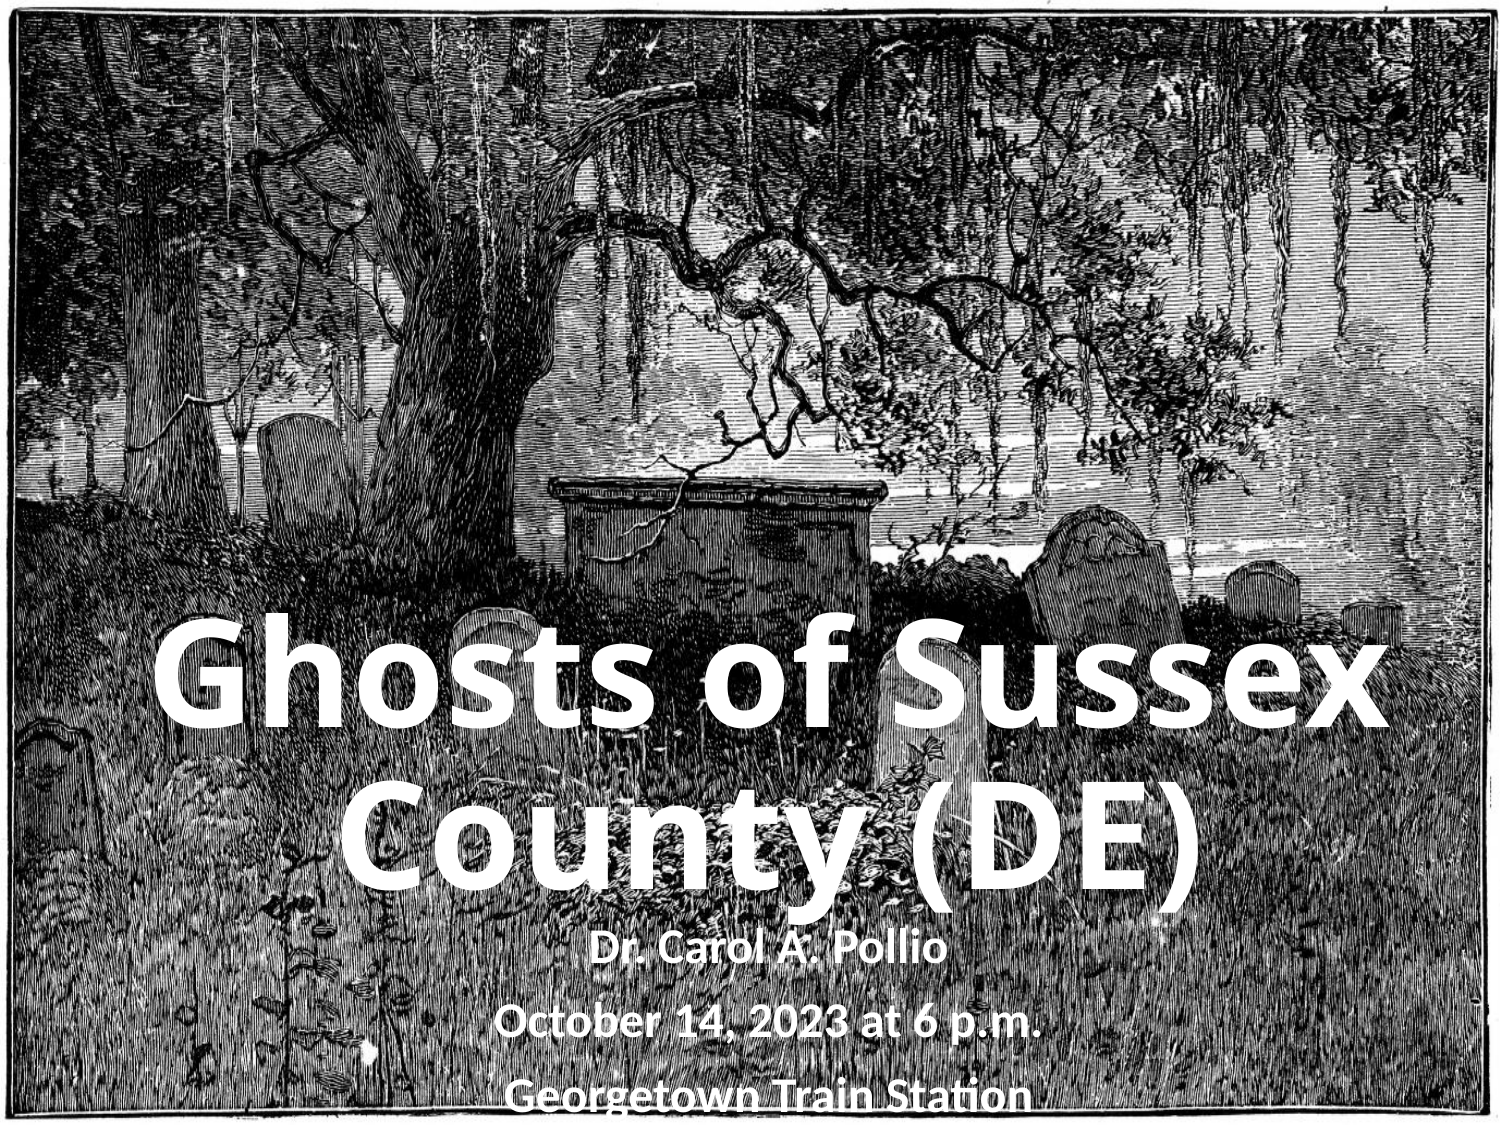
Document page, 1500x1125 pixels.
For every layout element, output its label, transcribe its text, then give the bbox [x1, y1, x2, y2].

title Ghosts of Sussex County (DE) [112, 537, 1425, 930]
picture [0, 0, 1500, 1125]
subtitle Dr. Carol A. Pollio October 14, 2023 at 6 p.m. Georgetown Train Station [187, 912, 1350, 1073]
